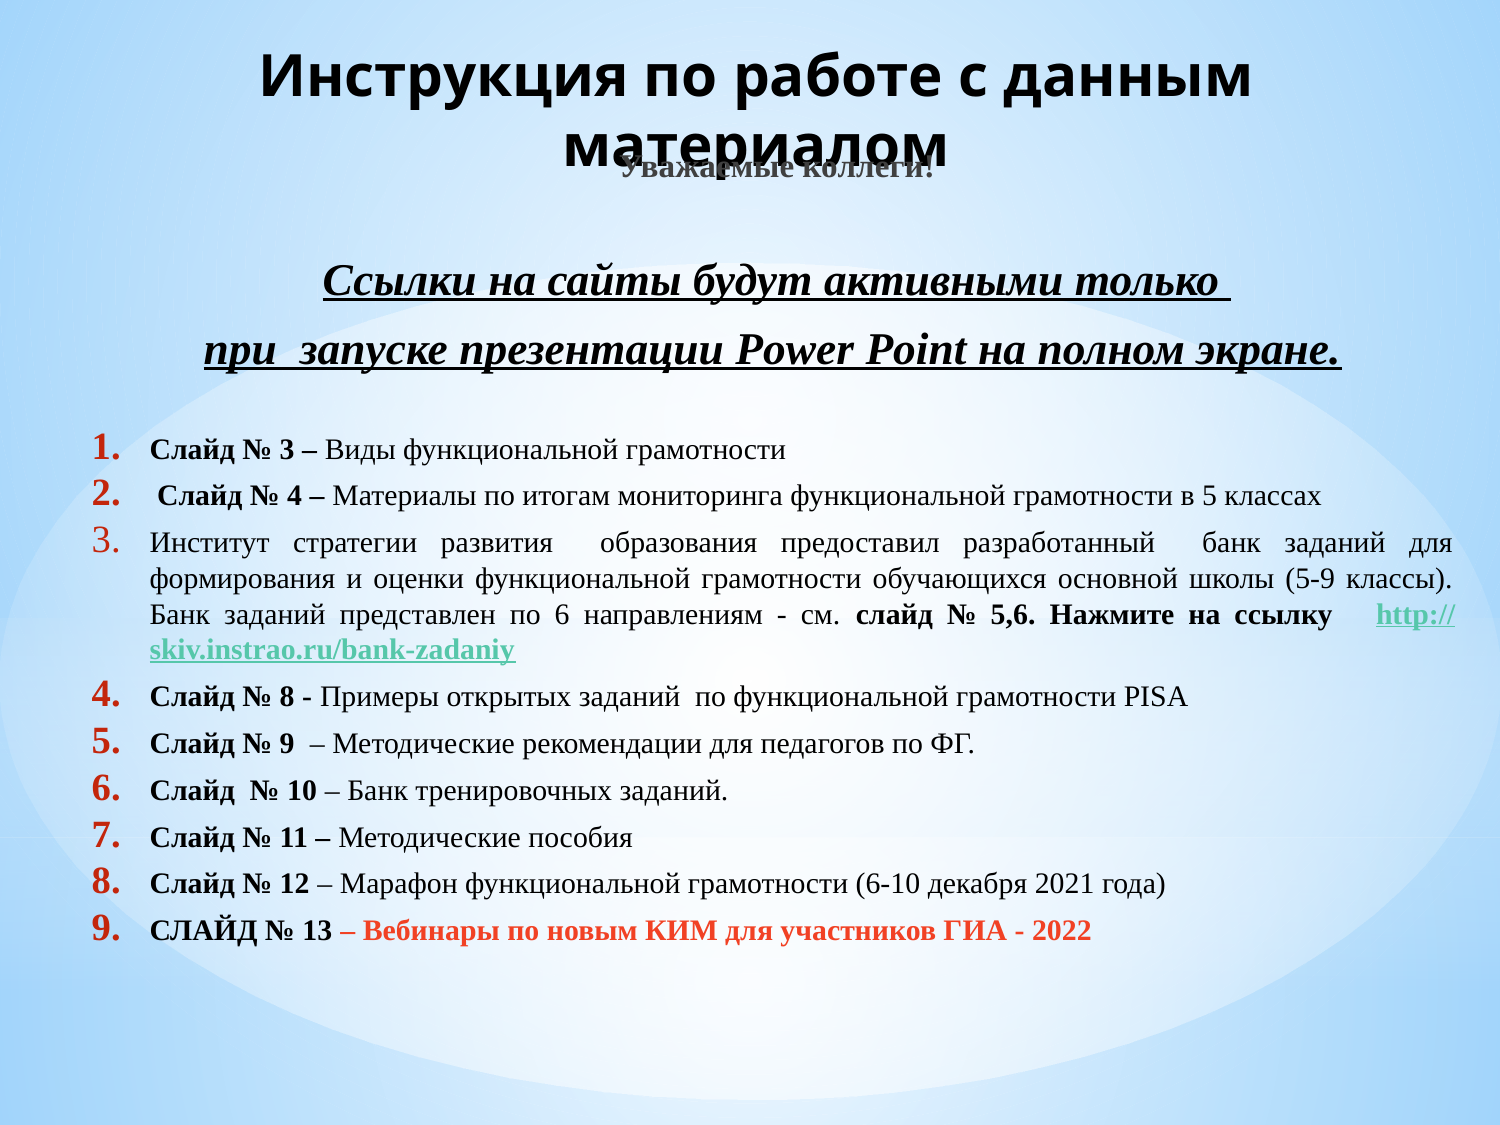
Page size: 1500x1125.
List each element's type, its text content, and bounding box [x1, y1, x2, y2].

list Уважаемые коллеги! Ссылки на сайты будут активными только при запуске презентации Рower Рoint на полном экране. Слайд № 3 – Виды функциональной грамотности Слайд № 4 – Материалы по итогам мониторинга функциональной грамотности в 5 классах Институт стратегии развития образования предоставил разработанный банк заданий для формирования и оценки функциональной грамотности обучающихся основной школы (5-9 классы). Банк заданий представлен по 6 направлениям - см. слайд № 5,6. Нажмите на ссылку http://skiv.instrao.ru/bank-zadaniy Слайд № 8 - Примеры открытых заданий по функциональной грамотности PISA Слайд № 9 – Методические рекомендации для педагогов по ФГ. Слайд № 10 – Банк тренировочных заданий. Слайд № 11 – Методические пособия Слайд № 12 – Марафон функциональной грамотности (6-10 декабря 2021 года) Слайд № 13 – Вебинары по новым КИМ для участников ГИА - 2022 [76, 137, 1471, 1083]
title Инструкция по работе с данным материалом [64, 30, 1447, 138]
